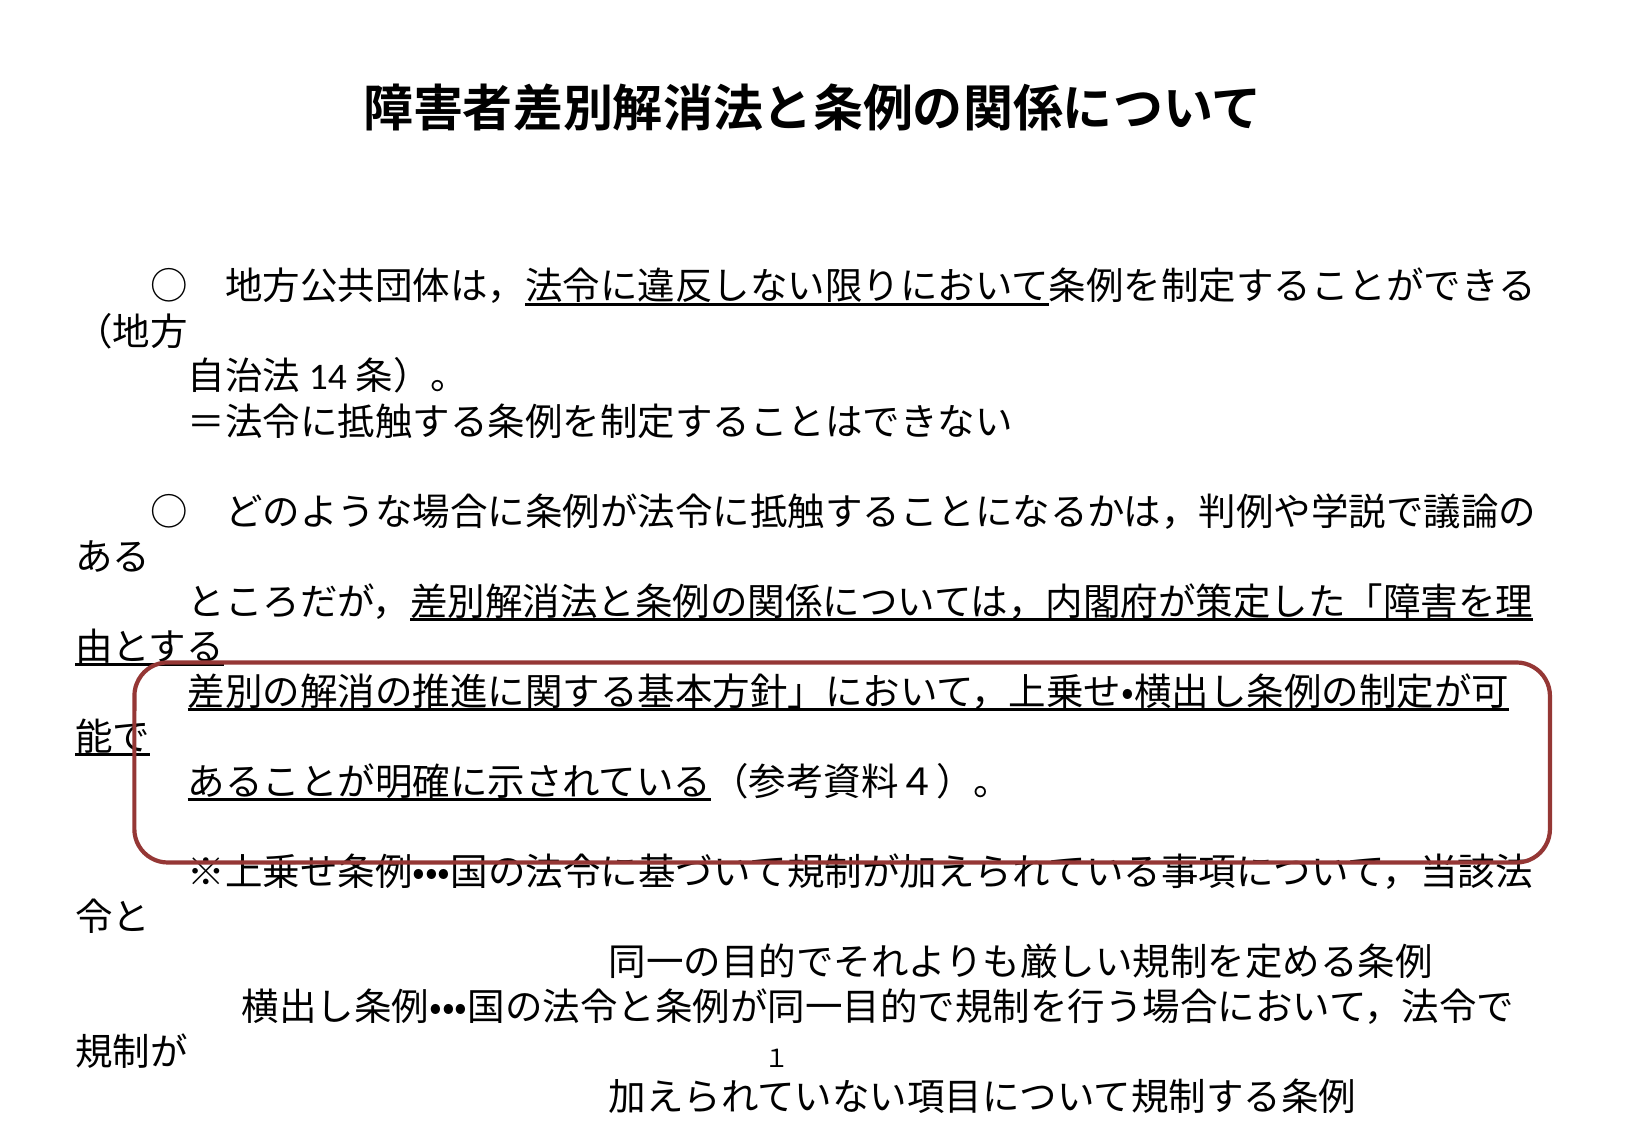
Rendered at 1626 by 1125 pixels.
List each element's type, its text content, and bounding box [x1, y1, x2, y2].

text_box １ [762, 1042, 786, 1073]
title 障害者差別解消法と条例の関係について [147, 76, 1478, 137]
list ○ 地方公共団体は，法令に違反しない限りにおいて条例を制定することができる（地方 自治法14条）。 ＝法令に抵触する条例を制定することはできない ○ どのような場合に条例が法令に抵触することになるかは，判例や学説で議論のある ところだが，差別解消法と条例の関係については，内閣府が策定した「障害を理由とする 差別の解消の推進に関する基本方針」において，上乗せ・横出し条例の制定が可能で あることが明確に示されている（参考資料４）。 ※上乗せ条例・・・国の法令に基づいて規制が加えられている事項について，当該法令と 同一の目的でそれよりも厳しい規制を定める条例 横出し条例・・・国の法令と条例が同一目的で規制を行う場合において，法令で規制が 加えられていない項目について規制する条例 [75, 262, 1538, 899]
text_box [132, 660, 1553, 865]
